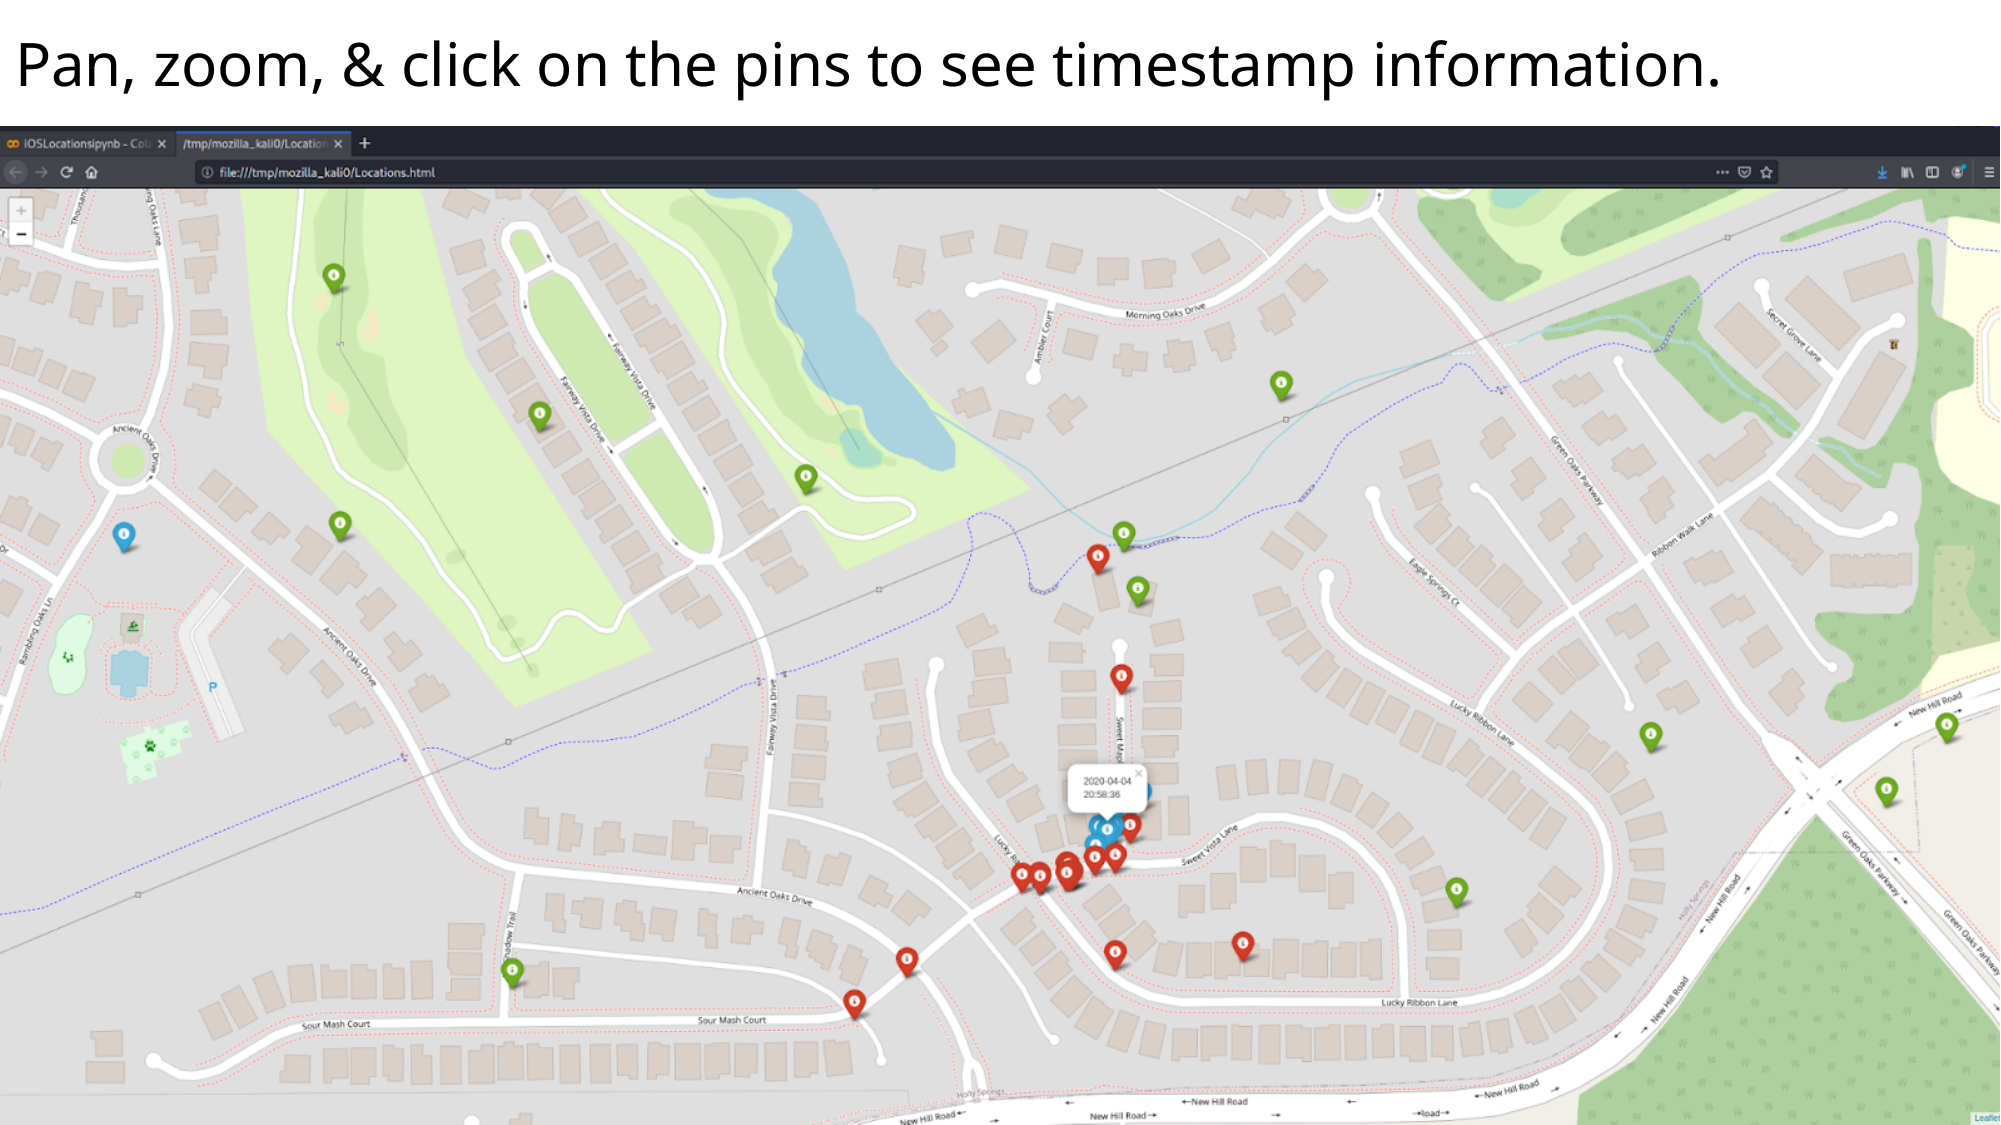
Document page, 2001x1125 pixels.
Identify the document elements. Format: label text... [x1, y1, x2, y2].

picture [0, 126, 2000, 1125]
title Pan, zoom, & click on the pins to see timestamp information. [0, 7, 2000, 126]
